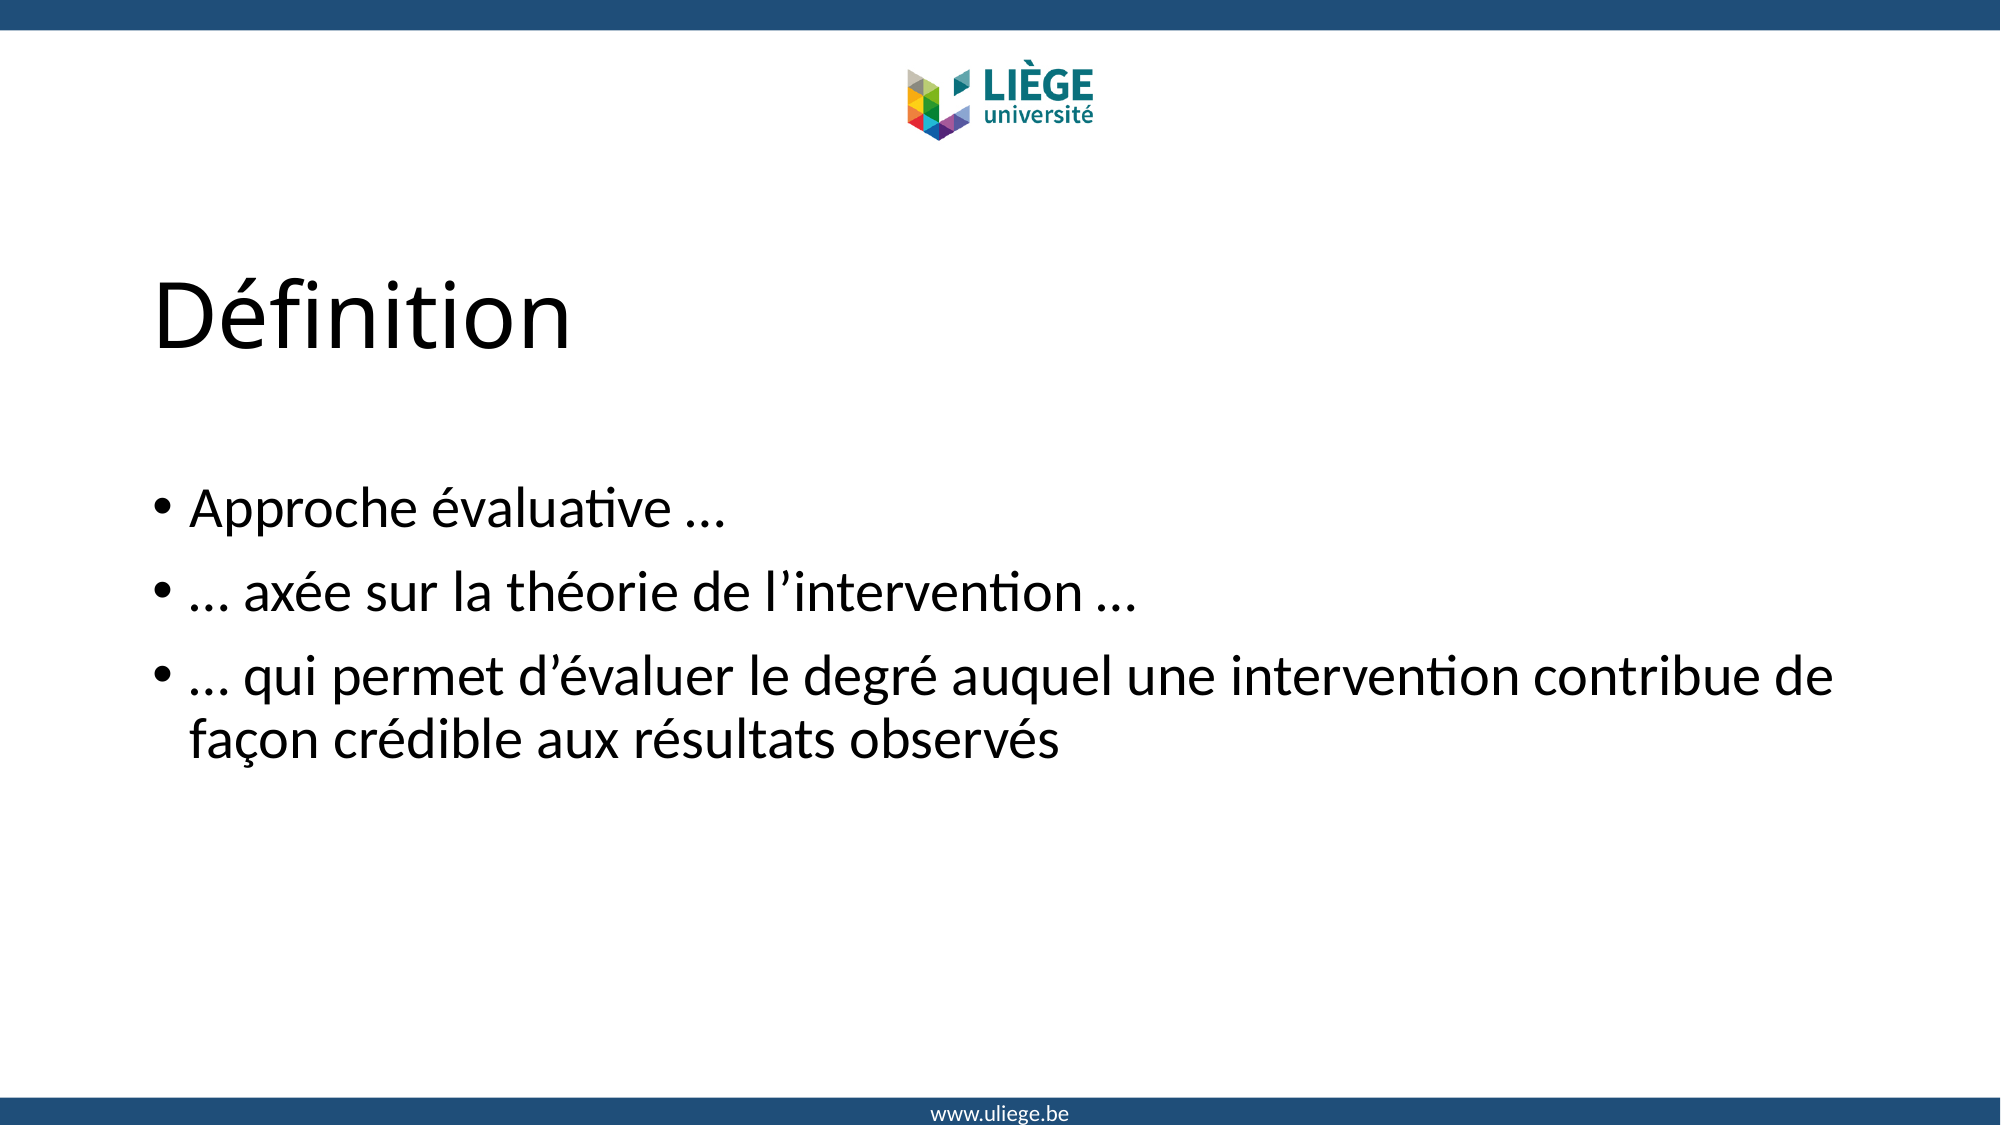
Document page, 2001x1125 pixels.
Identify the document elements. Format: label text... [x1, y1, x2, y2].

title Définition [136, 210, 1861, 429]
picture [881, 42, 1119, 158]
list Approche évaluative … … axée sur la théorie de l’intervention … … qui permet d’évaluer le degré auquel une intervention contribue de façon crédible aux résultats observés [137, 470, 1863, 952]
